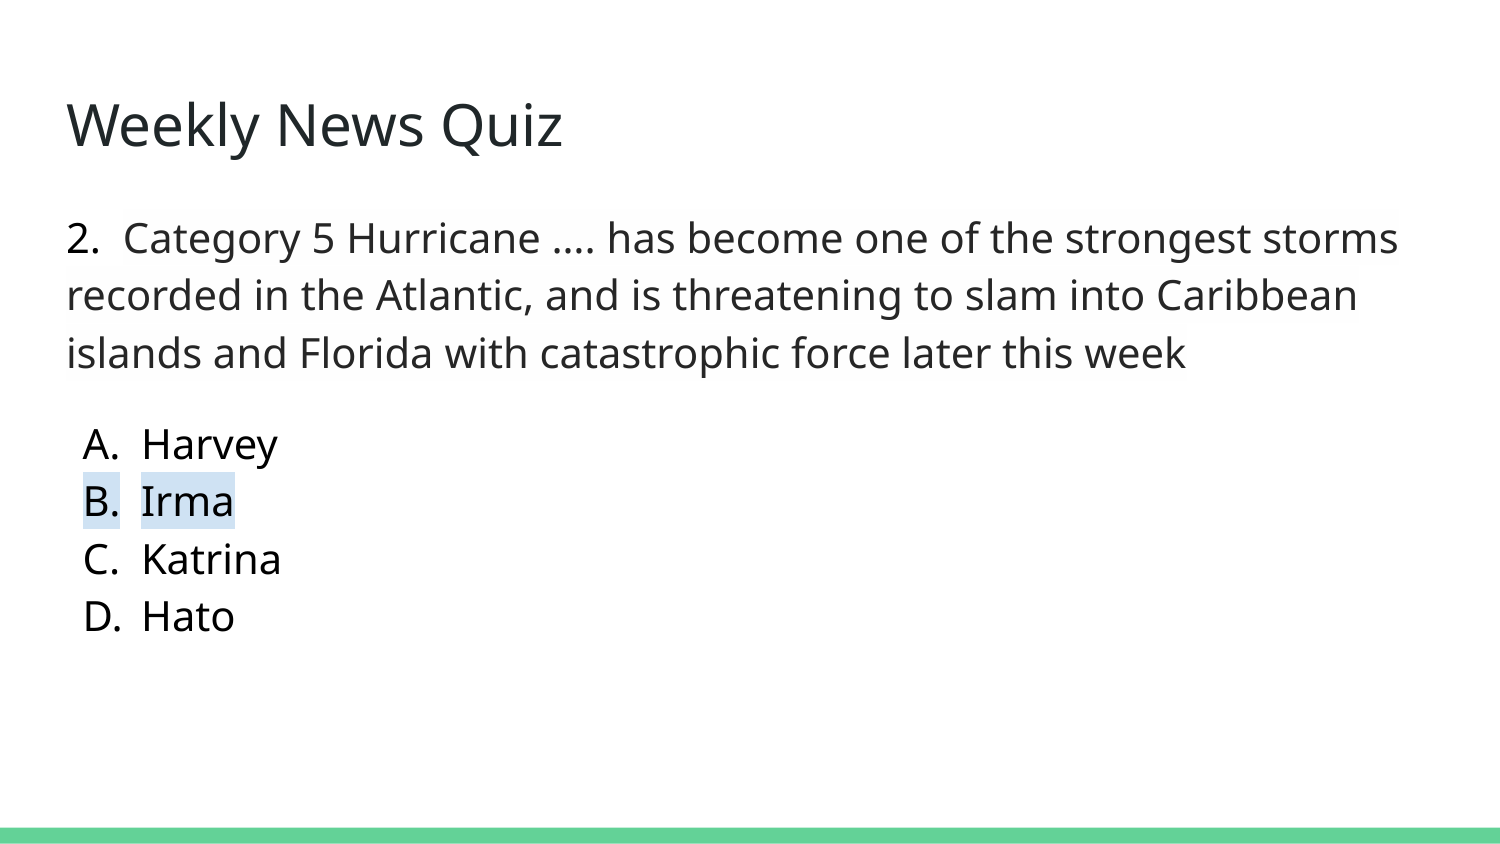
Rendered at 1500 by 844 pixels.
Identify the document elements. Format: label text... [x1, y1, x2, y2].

title Weekly News Quiz [51, 72, 1449, 167]
list 2. Category 5 Hurricane …. has become one of the strongest storms recorded in the Atlantic, and is threatening to slam into Caribbean islands and Florida with catastrophic force later this week Harvey Irma Katrina Hato [51, 189, 1449, 750]
